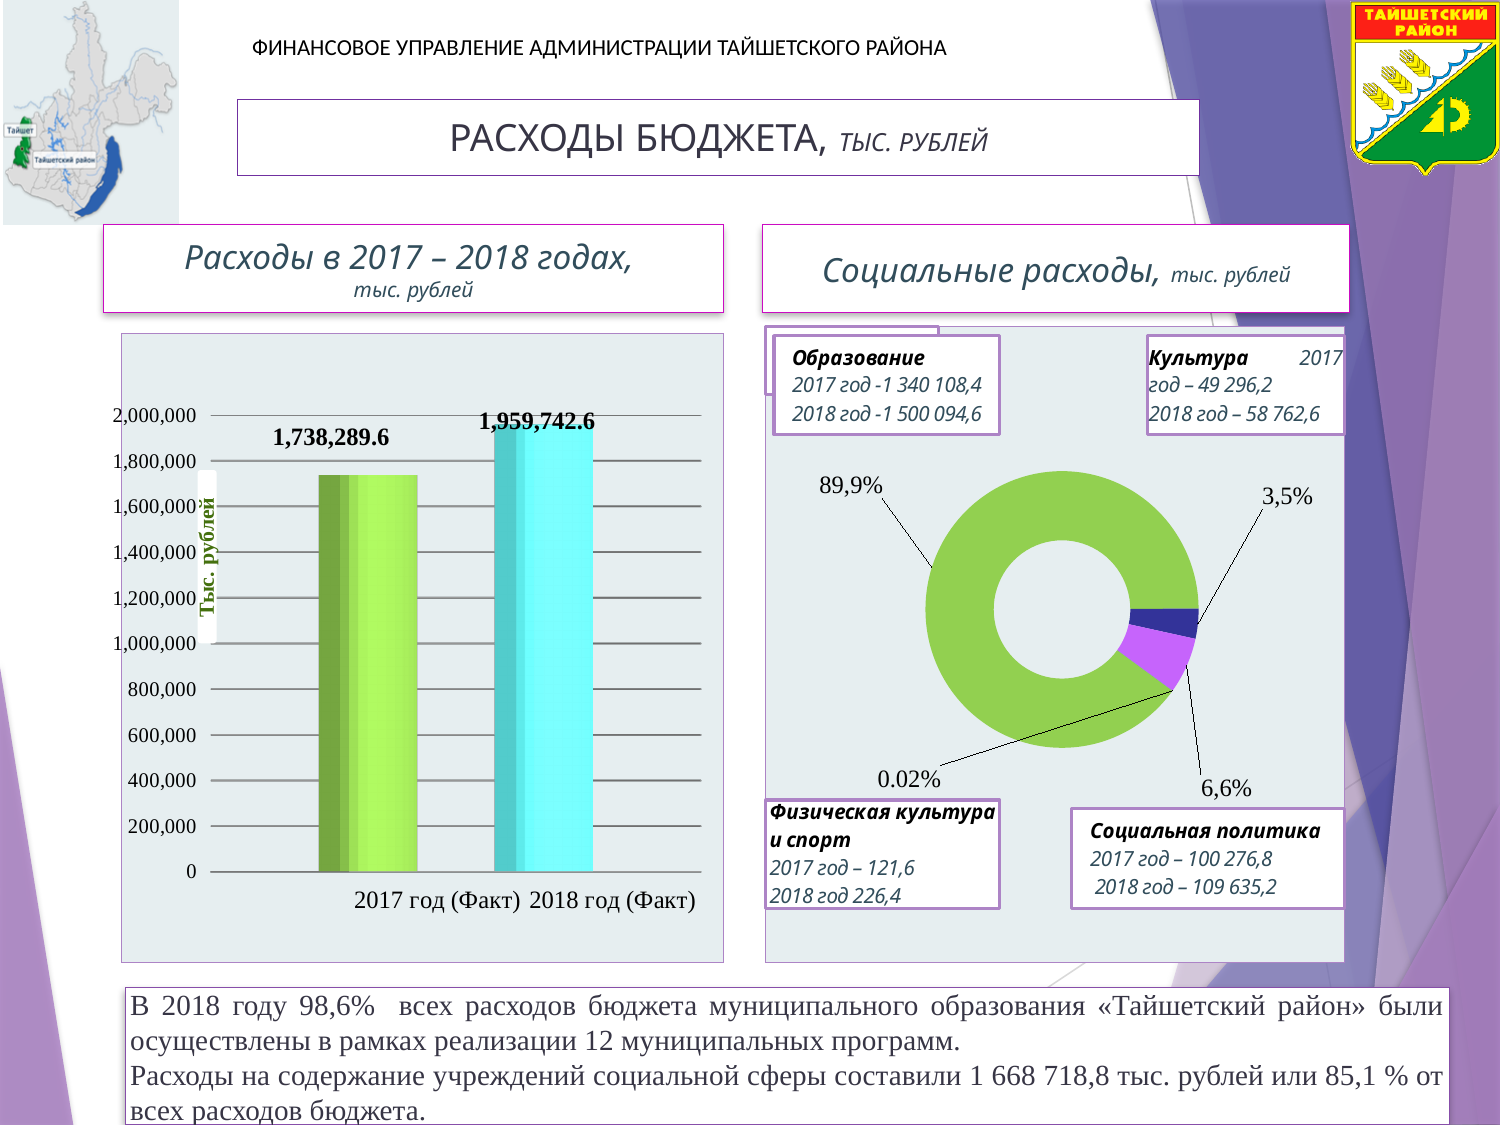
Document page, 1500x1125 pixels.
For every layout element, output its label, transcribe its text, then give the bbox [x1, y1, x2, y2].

picture [1349, 0, 1500, 177]
text_box Расходы в 2017 – 2018 годах, тыс. рублей [103, 224, 724, 313]
chart [111, 332, 725, 964]
text_box В 2018 году 98,6% всех расходов бюджета муниципального образования «Тайшетский район» были осуществлены в рамках реализации 12 муниципальных программ. Расходы на содержание учреждений социальной сферы составили 1 668 718,8 тыс. рублей или 85,1 % от всех расходов бюджета. [125, 987, 1450, 1125]
text_box Расходы бюджета, тыс. рублей [237, 99, 1200, 176]
text_box Социальные расходы, тыс. рублей [762, 224, 1350, 313]
chart [763, 324, 1353, 963]
picture [3, 0, 180, 226]
text_box ФИНАНСОВОЕ УПРАВЛЕНИЕ АДМИНИСТРАЦИИ ТАЙШЕТСКОГО РАЙОНА [212, 24, 963, 68]
